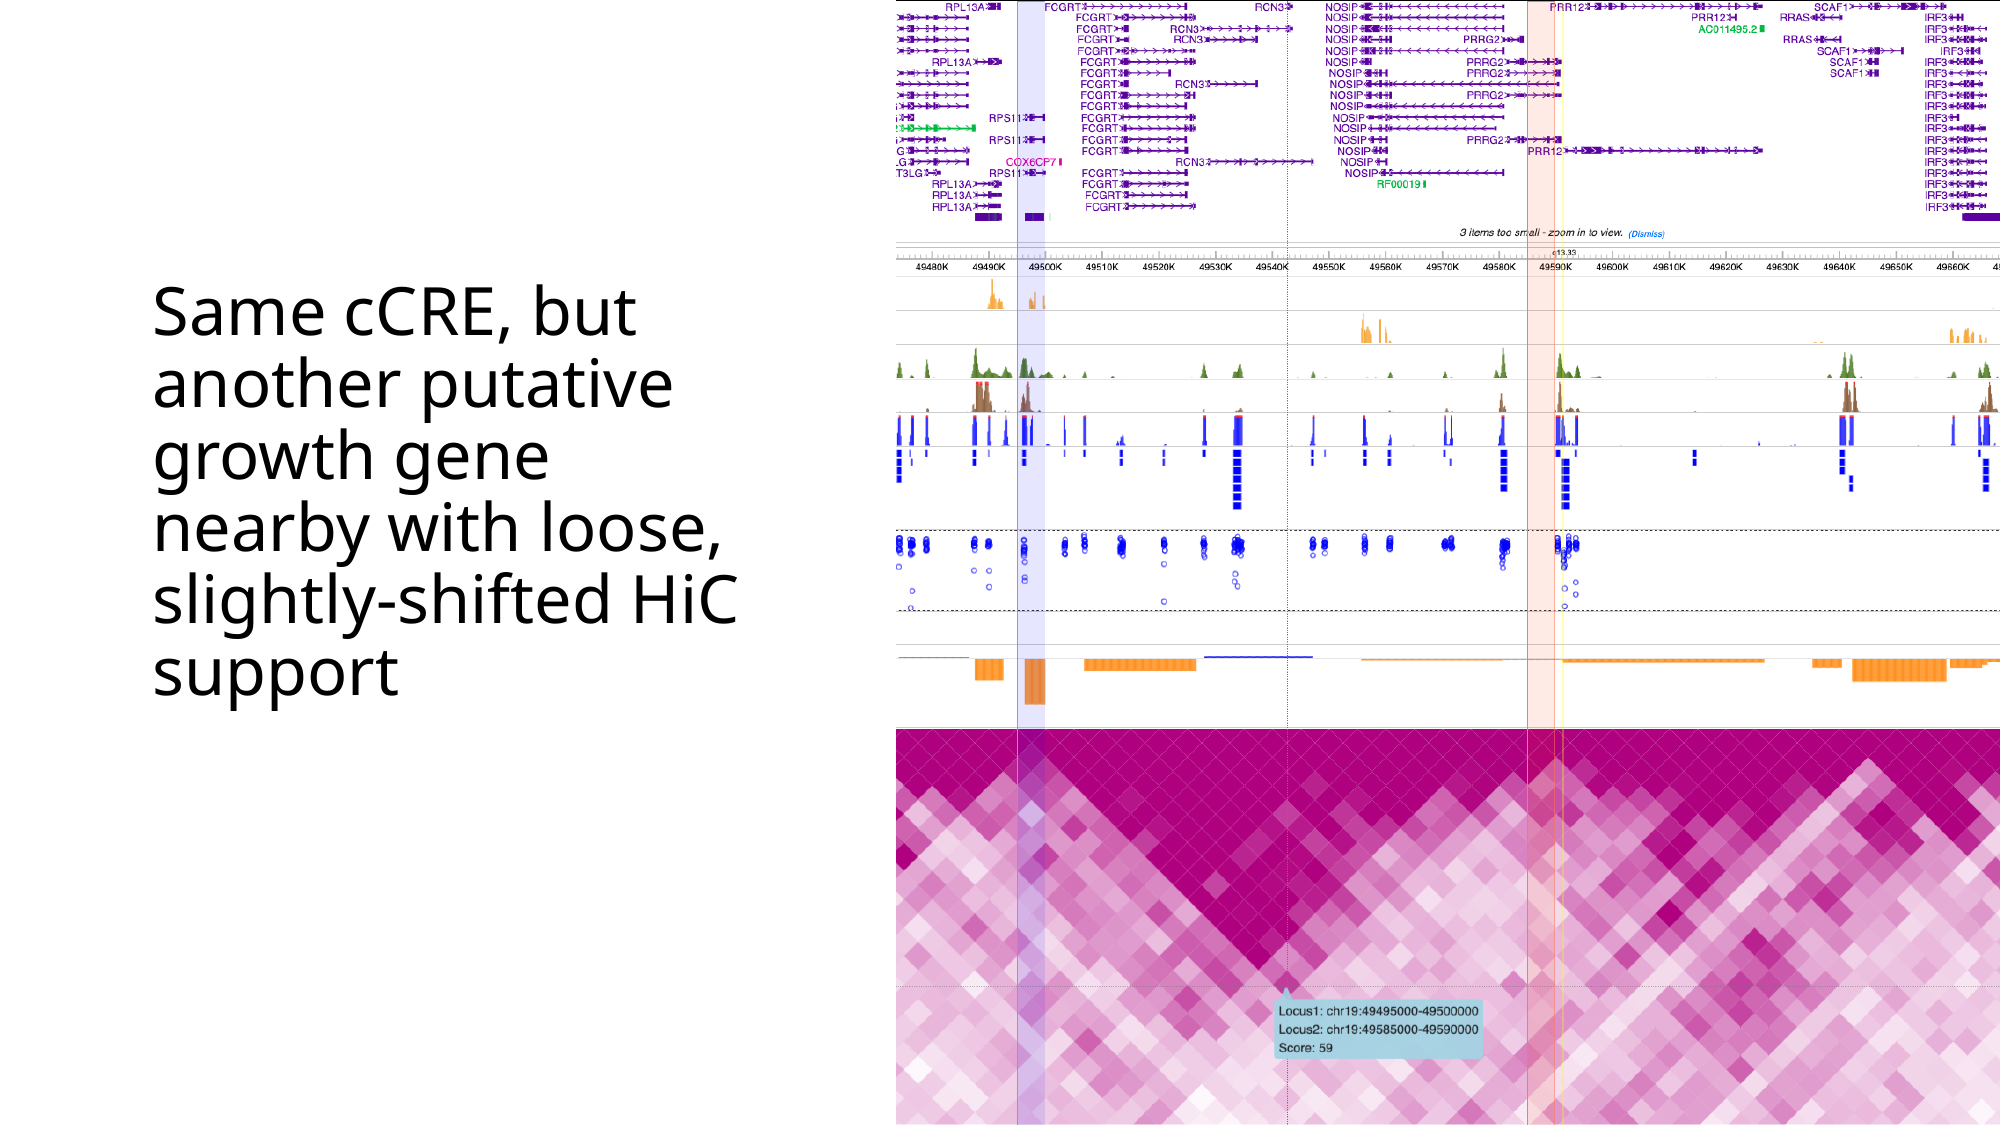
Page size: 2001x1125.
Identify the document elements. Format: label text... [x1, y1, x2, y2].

picture [896, 0, 2000, 1125]
title Same cCRE, but another putative growth gene nearby with loose, slightly-shifted HiC support [137, 59, 798, 928]
